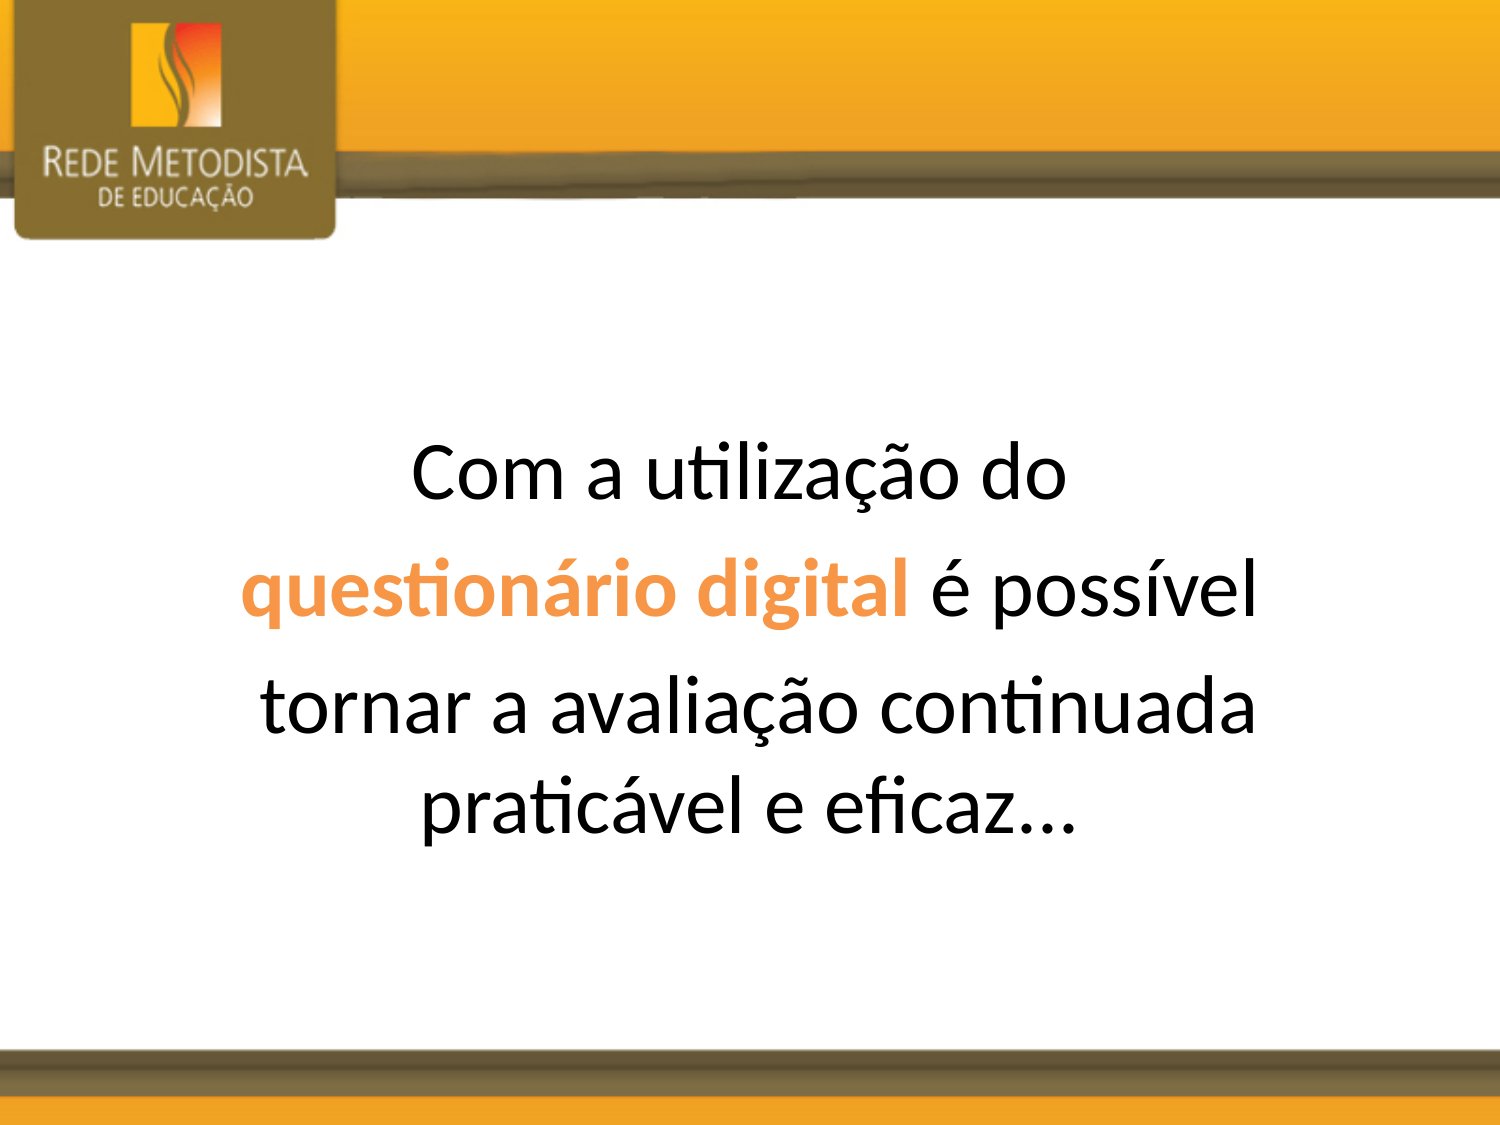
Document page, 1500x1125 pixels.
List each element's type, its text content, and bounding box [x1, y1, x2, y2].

list Com a utilização do questionário digital é possível tornar a avaliação continuada praticável e eficaz... [75, 408, 1425, 686]
picture [0, 0, 1500, 246]
picture [0, 1046, 1500, 1125]
